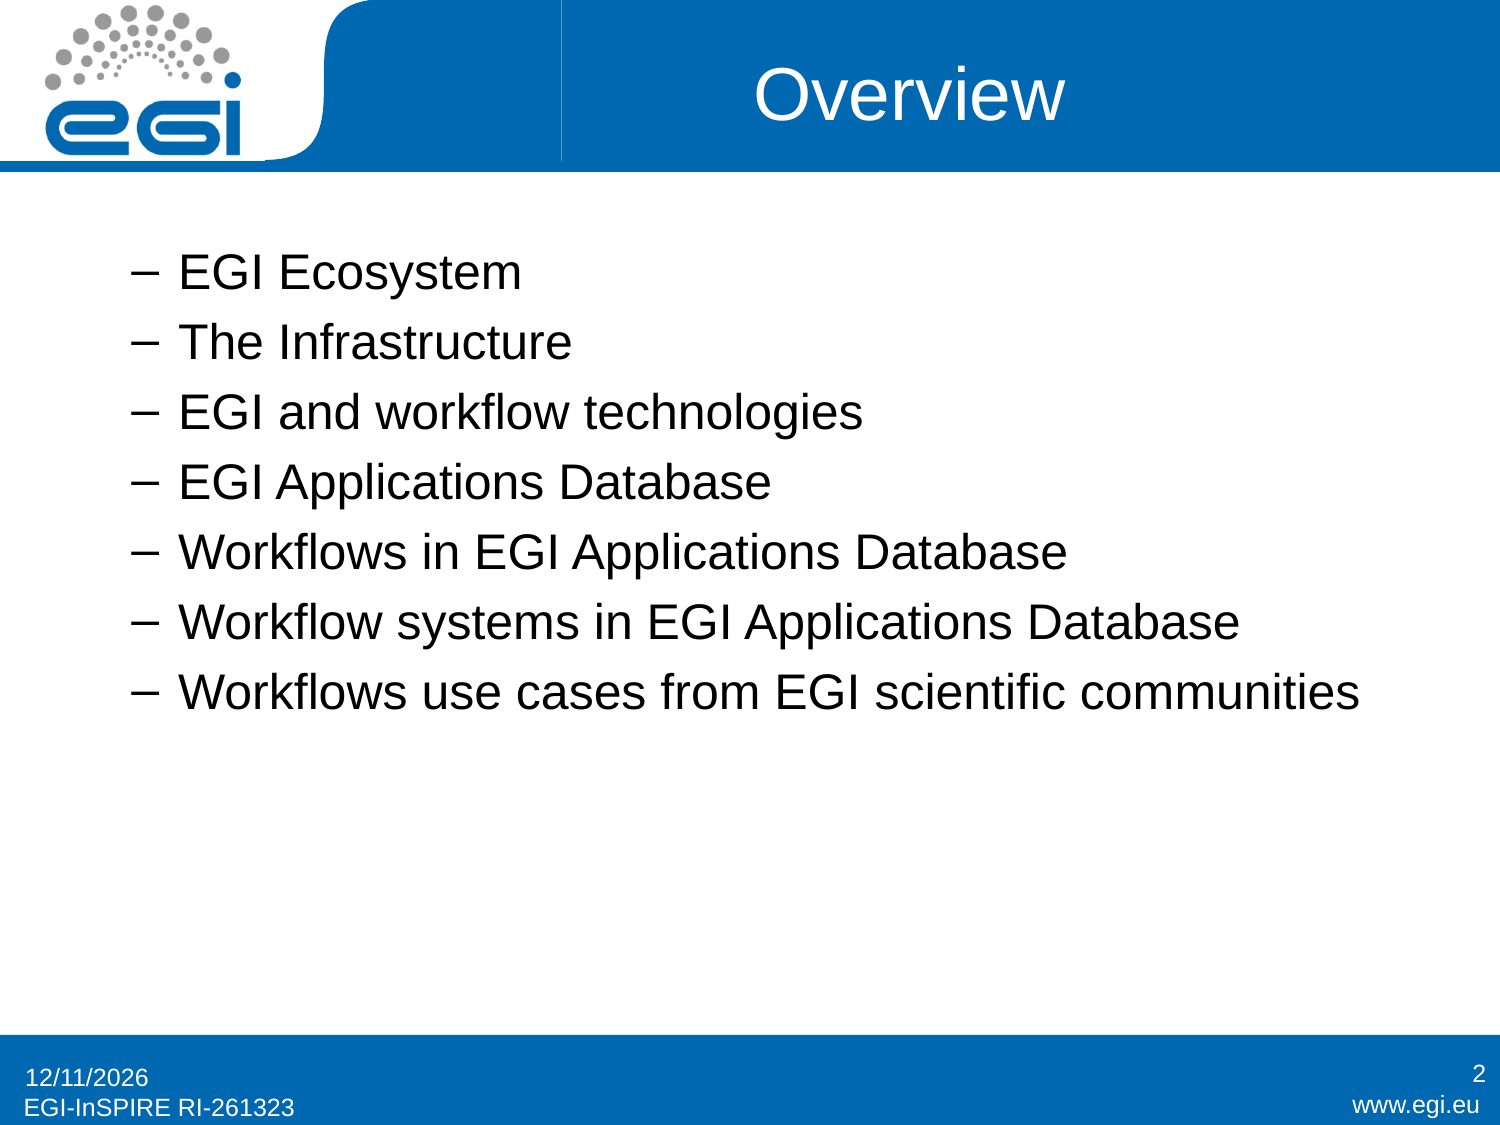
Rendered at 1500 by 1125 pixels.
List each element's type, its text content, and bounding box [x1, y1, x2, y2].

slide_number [10, 1046, 361, 1106]
list EGI Ecosystem The Infrastructure EGI and workflow technologies EGI Applications Database Workflows in EGI Applications Database Workflow systems in EGI Applications Database Workflows use cases from EGI scientific communities [41, 231, 1453, 975]
slide_number 2 [1151, 1042, 1500, 1103]
picture [0, 0, 265, 161]
title Overview [348, 19, 1471, 161]
